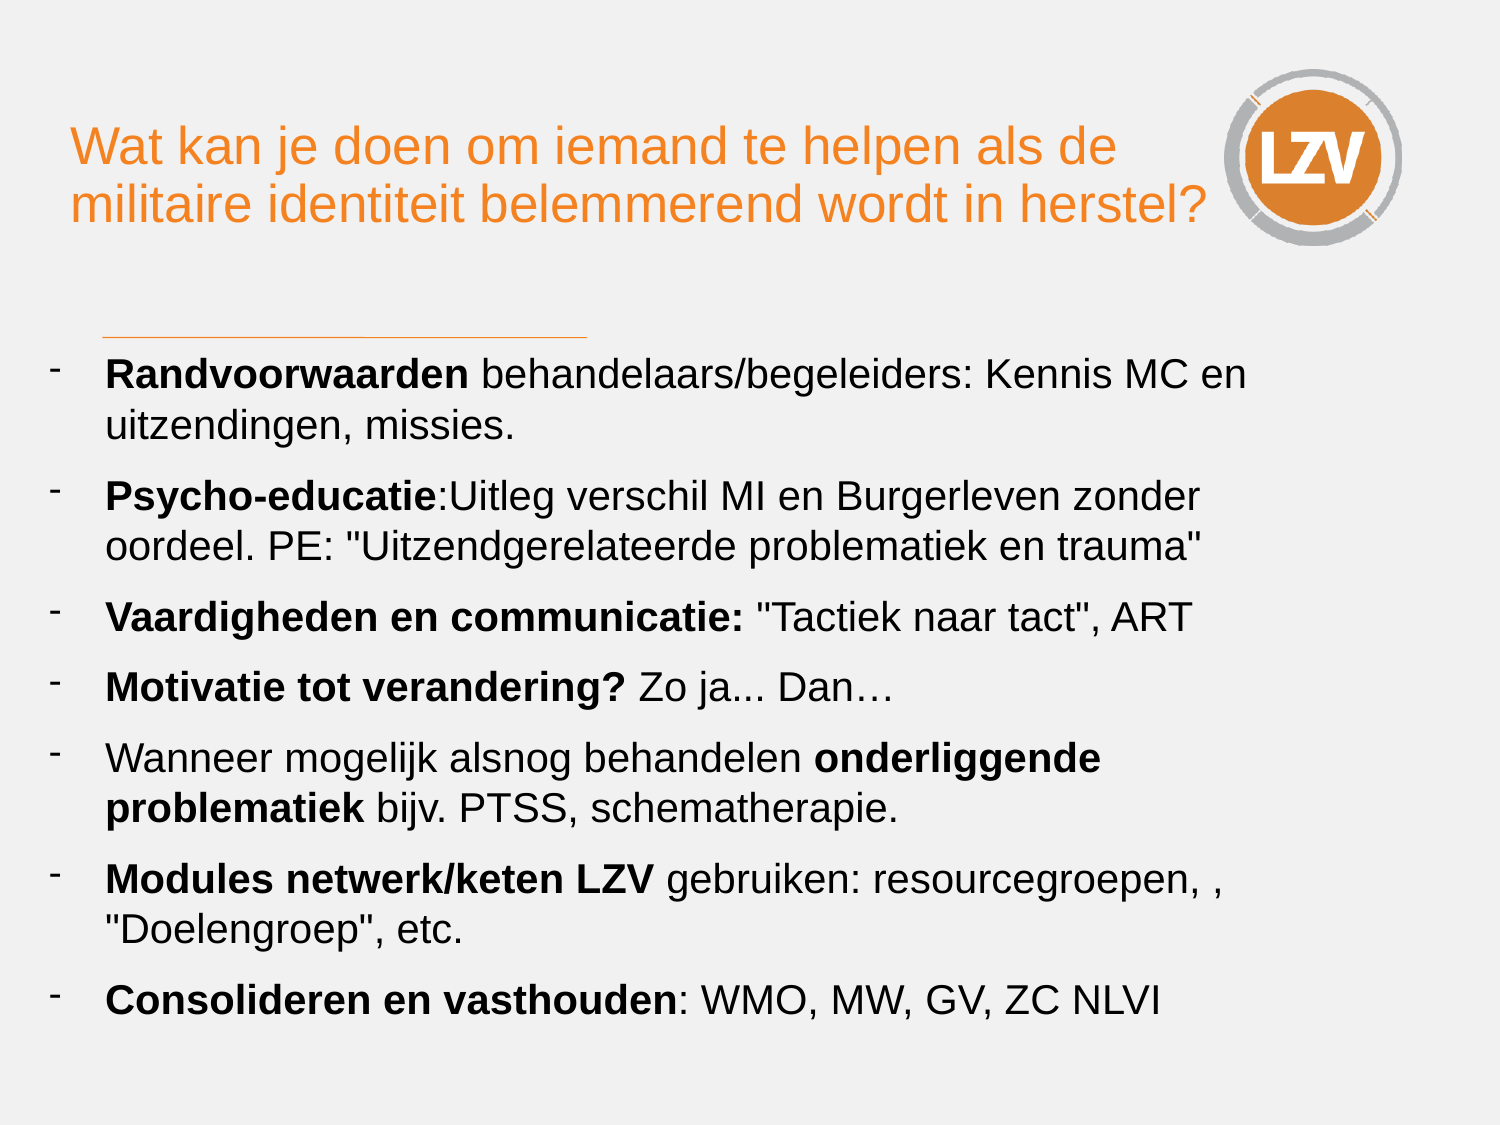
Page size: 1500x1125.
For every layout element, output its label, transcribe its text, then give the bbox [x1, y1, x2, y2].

list Randvoorwaarden behandelaars/begeleiders: Kennis MC en uitzendingen, missies. Psycho-educatie:Uitleg verschil MI en Burgerleven zonder oordeel. PE: "Uitzendgerelateerde problematiek en trauma" Vaardigheden en communicatie: "Tactiek naar tact", ART Motivatie tot verandering? Zo ja... Dan… Wanneer mogelijk alsnog behandelen onderliggende problematiek bijv. PTSS, schematherapie. Modules netwerk/keten LZV gebruiken: resourcegroepen, , "Doelengroep", etc. Consolideren en vasthouden: WMO, MW, GV, ZC NLVI [40, 339, 1342, 1058]
picture [1224, 69, 1402, 246]
title Wat kan je doen om iemand te helpen als de militaire identiteit belemmerend wordt in herstel? [62, 52, 1233, 243]
